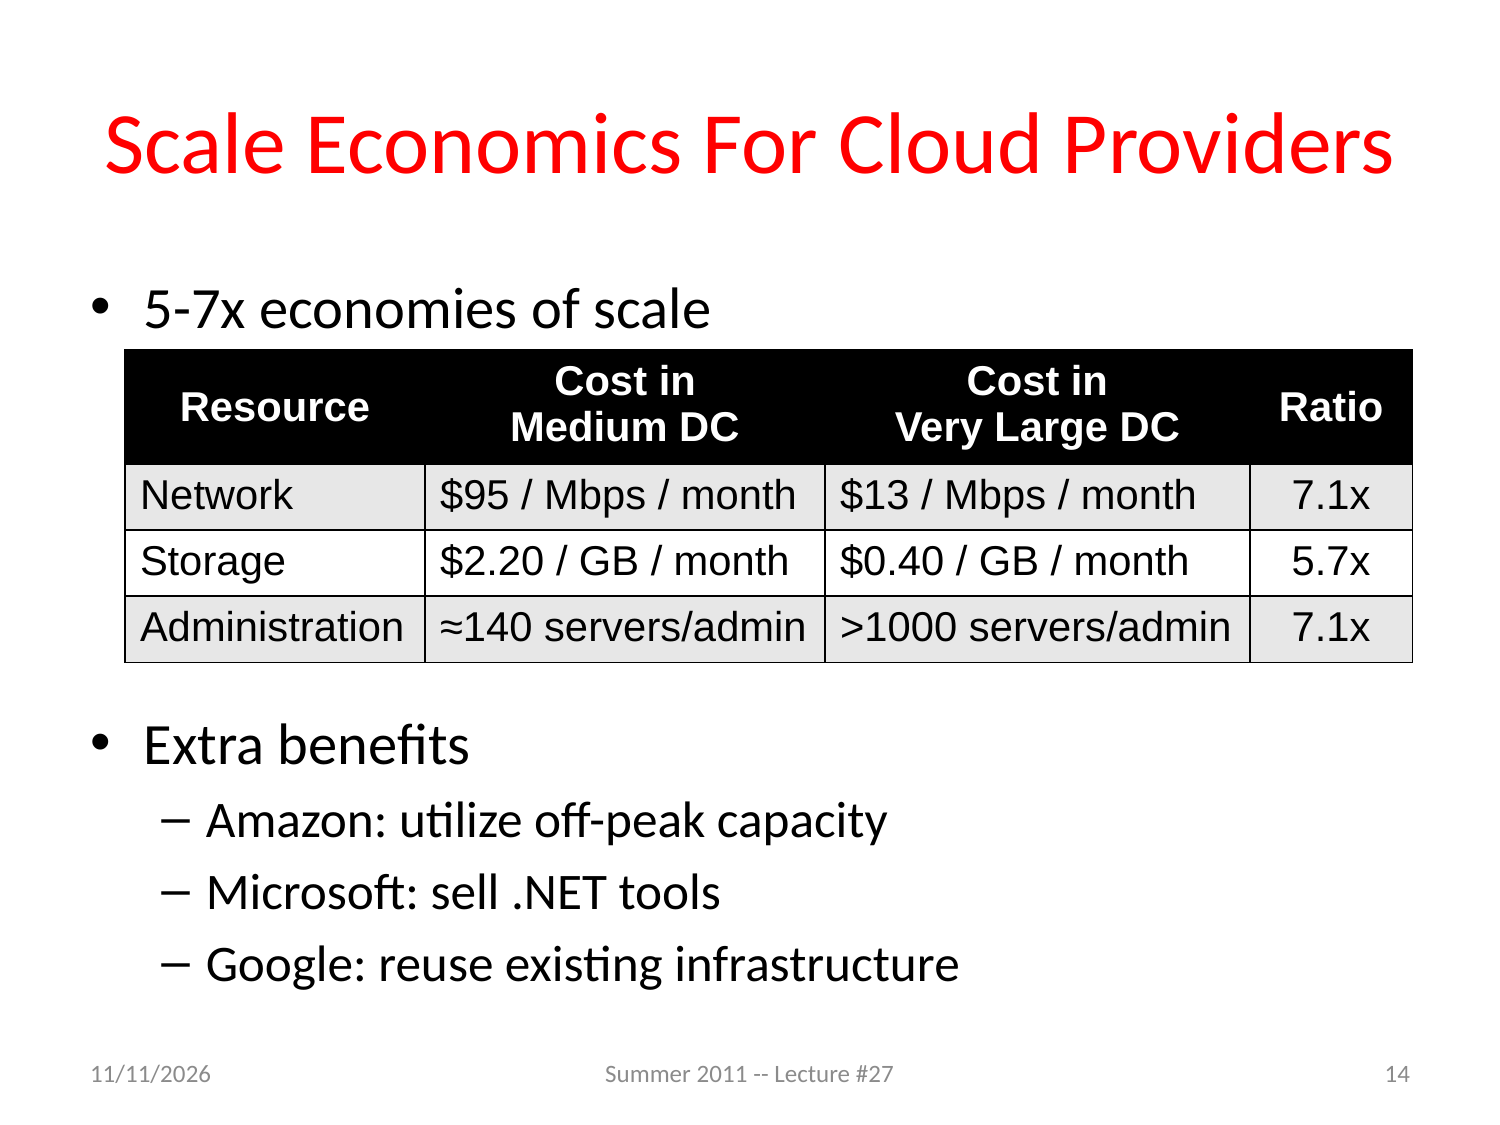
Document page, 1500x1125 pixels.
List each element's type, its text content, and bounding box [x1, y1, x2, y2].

table_cell $2.20 / GB / month [426, 531, 824, 595]
table_cell Administration [126, 597, 424, 662]
table_cell 7.1x [1251, 465, 1412, 529]
table_cell Storage [126, 531, 424, 595]
table_cell 5.7x [1251, 531, 1412, 595]
table_cell 7.1x [1251, 597, 1412, 662]
table_cell >1000 servers/admin [826, 597, 1249, 662]
list 5-7x economies of scale Extra benefits Amazon: utilize off-peak capacity Microsoft: sell .NET tools Google: reuse existing infrastructure [75, 262, 1425, 1005]
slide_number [75, 1042, 425, 1103]
table_cell $13 / Mbps / month [826, 465, 1249, 529]
footer Summer 2011 -- Lecture #27 [512, 1042, 988, 1103]
slide_number 14 [1074, 1042, 1425, 1103]
table_cell $95 / Mbps / month [426, 465, 824, 529]
table_header Cost in Very Large DC [825, 351, 1250, 463]
table_header Resource [126, 351, 425, 463]
table_cell $0.40 / GB / month [826, 531, 1249, 595]
table_cell Network [126, 465, 424, 529]
table_header Ratio [1250, 351, 1412, 463]
title Scale Economics For Cloud Providers [75, 45, 1425, 233]
table_cell ≈140 servers/admin [426, 597, 824, 662]
table_header Cost in Medium DC [425, 351, 825, 463]
